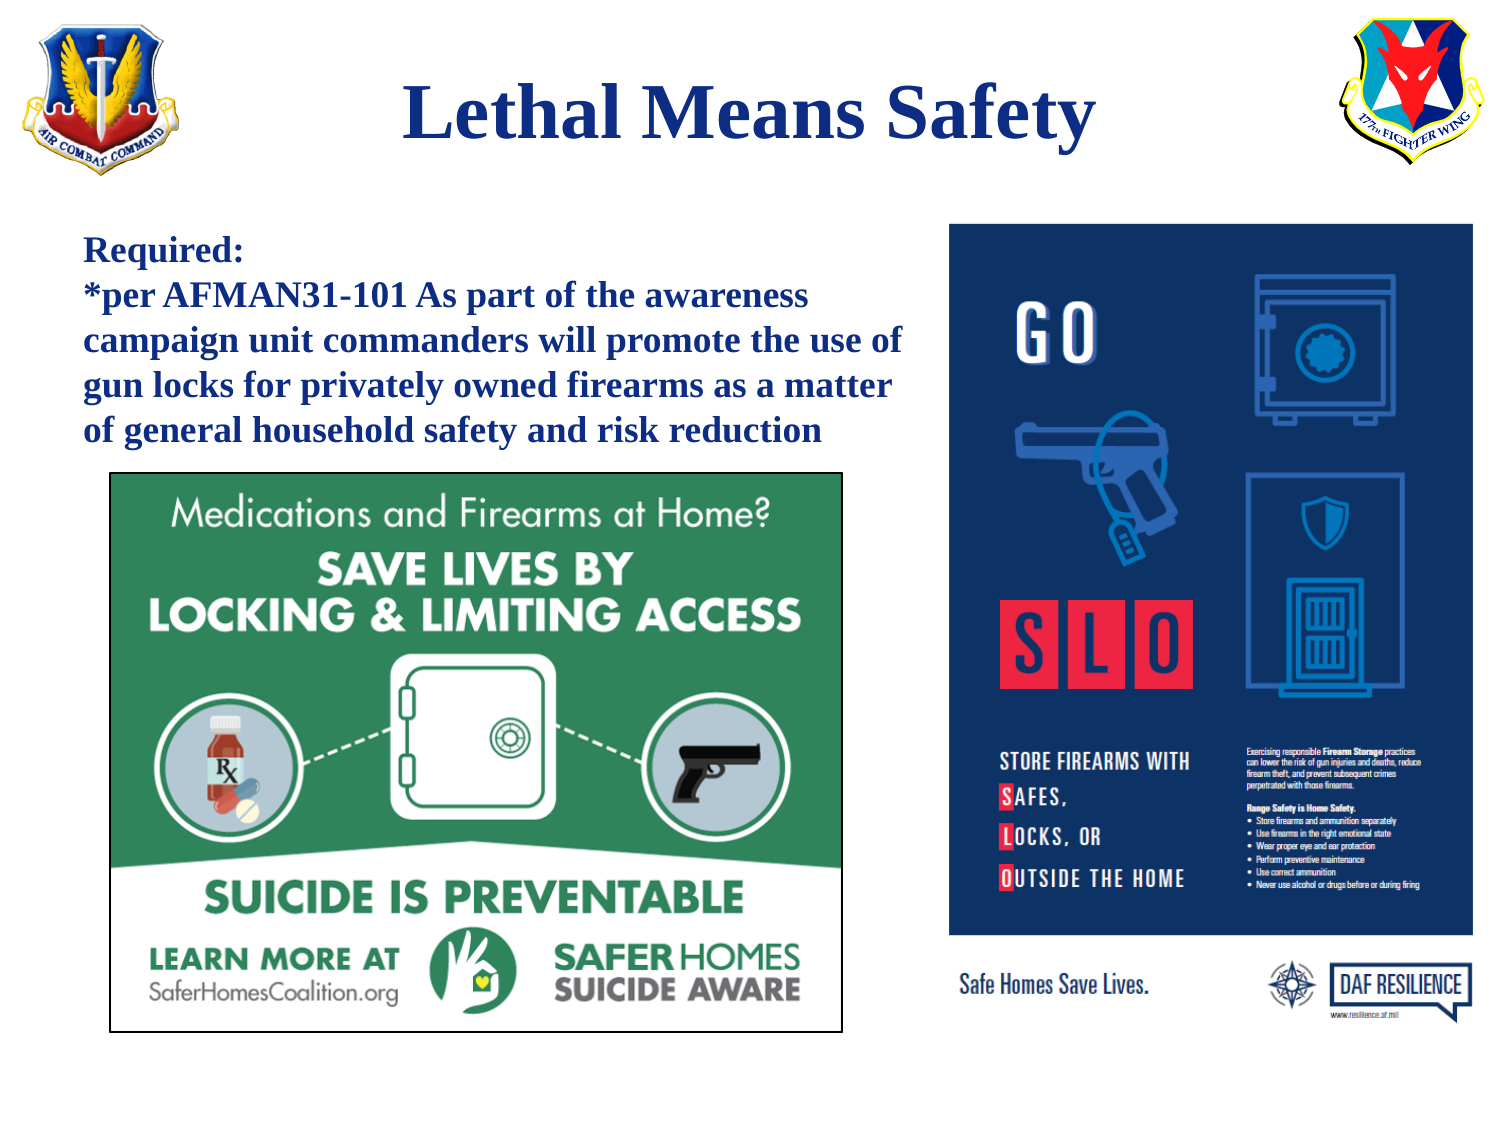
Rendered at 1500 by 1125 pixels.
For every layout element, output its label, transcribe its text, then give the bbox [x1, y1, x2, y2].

picture [929, 205, 1490, 1061]
picture [108, 472, 844, 1034]
title Lethal Means Safety [74, 22, 1426, 203]
picture [22, 24, 74, 176]
text_box Required: *per AFMAN31-101 As part of the awareness campaign unit commanders will promote the use of gun locks for privately owned firearms as a matter of general household safety and risk reduction [68, 217, 924, 521]
